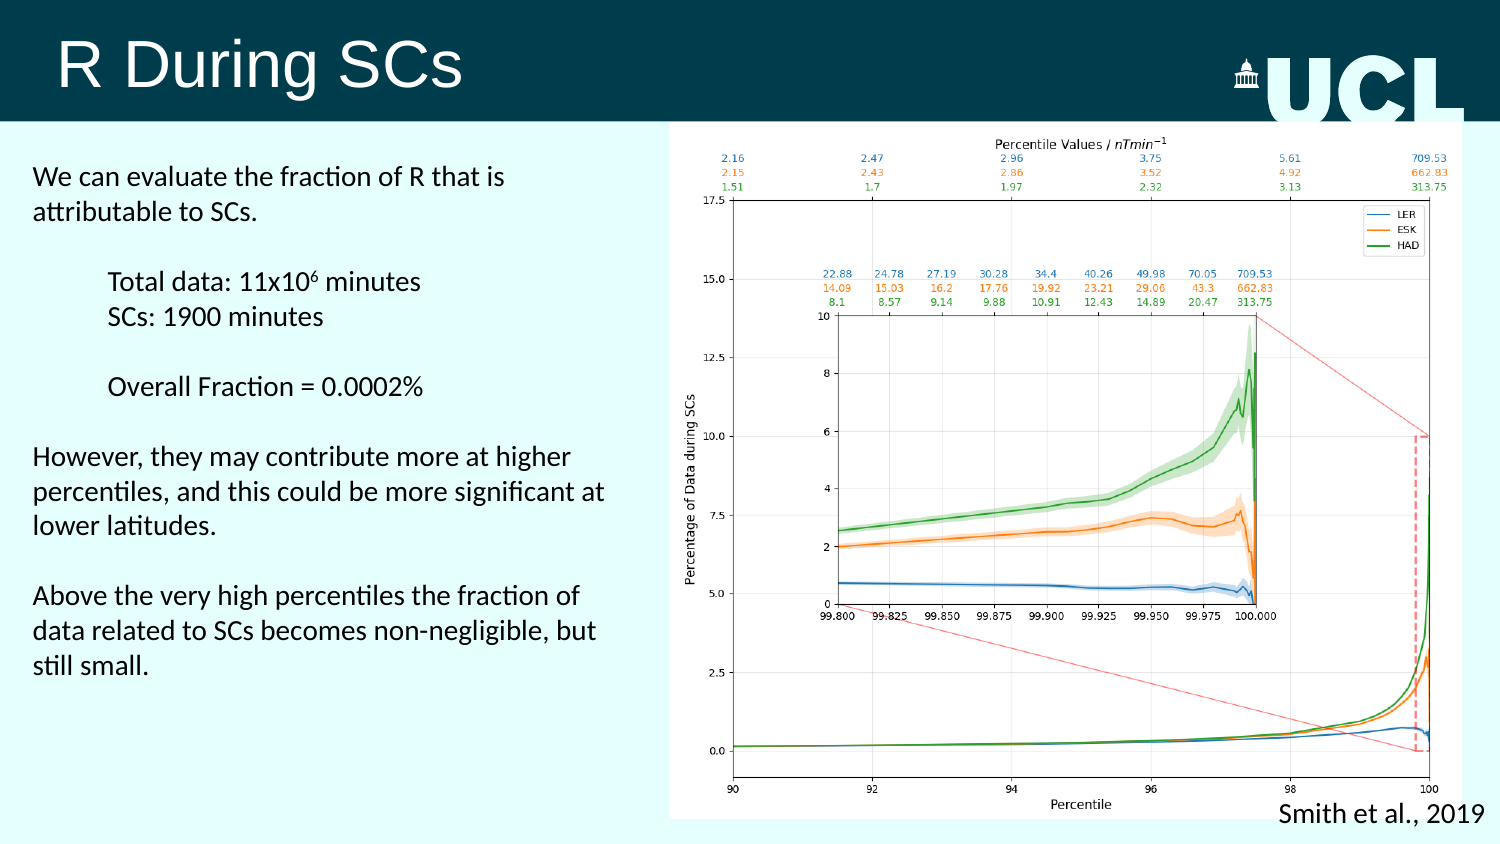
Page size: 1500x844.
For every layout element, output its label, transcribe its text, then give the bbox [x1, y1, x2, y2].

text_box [0, 0, 1500, 122]
text_box Smith et al., 2019 [1052, 786, 1500, 837]
text_box R During SCs [56, 130, 663, 182]
picture [669, 122, 1463, 820]
text_box We can evaluate the fraction of R that is attributable to SCs. Total data: 11x106 minutes SCs: 1900 minutes Overall Fraction = 0.0002% However, they may contribute more at higher percentiles, and this could be more significant at lower latitudes. Above the very high percentiles the fraction of data related to SCs becomes non-negligible, but still small. [17, 149, 642, 689]
